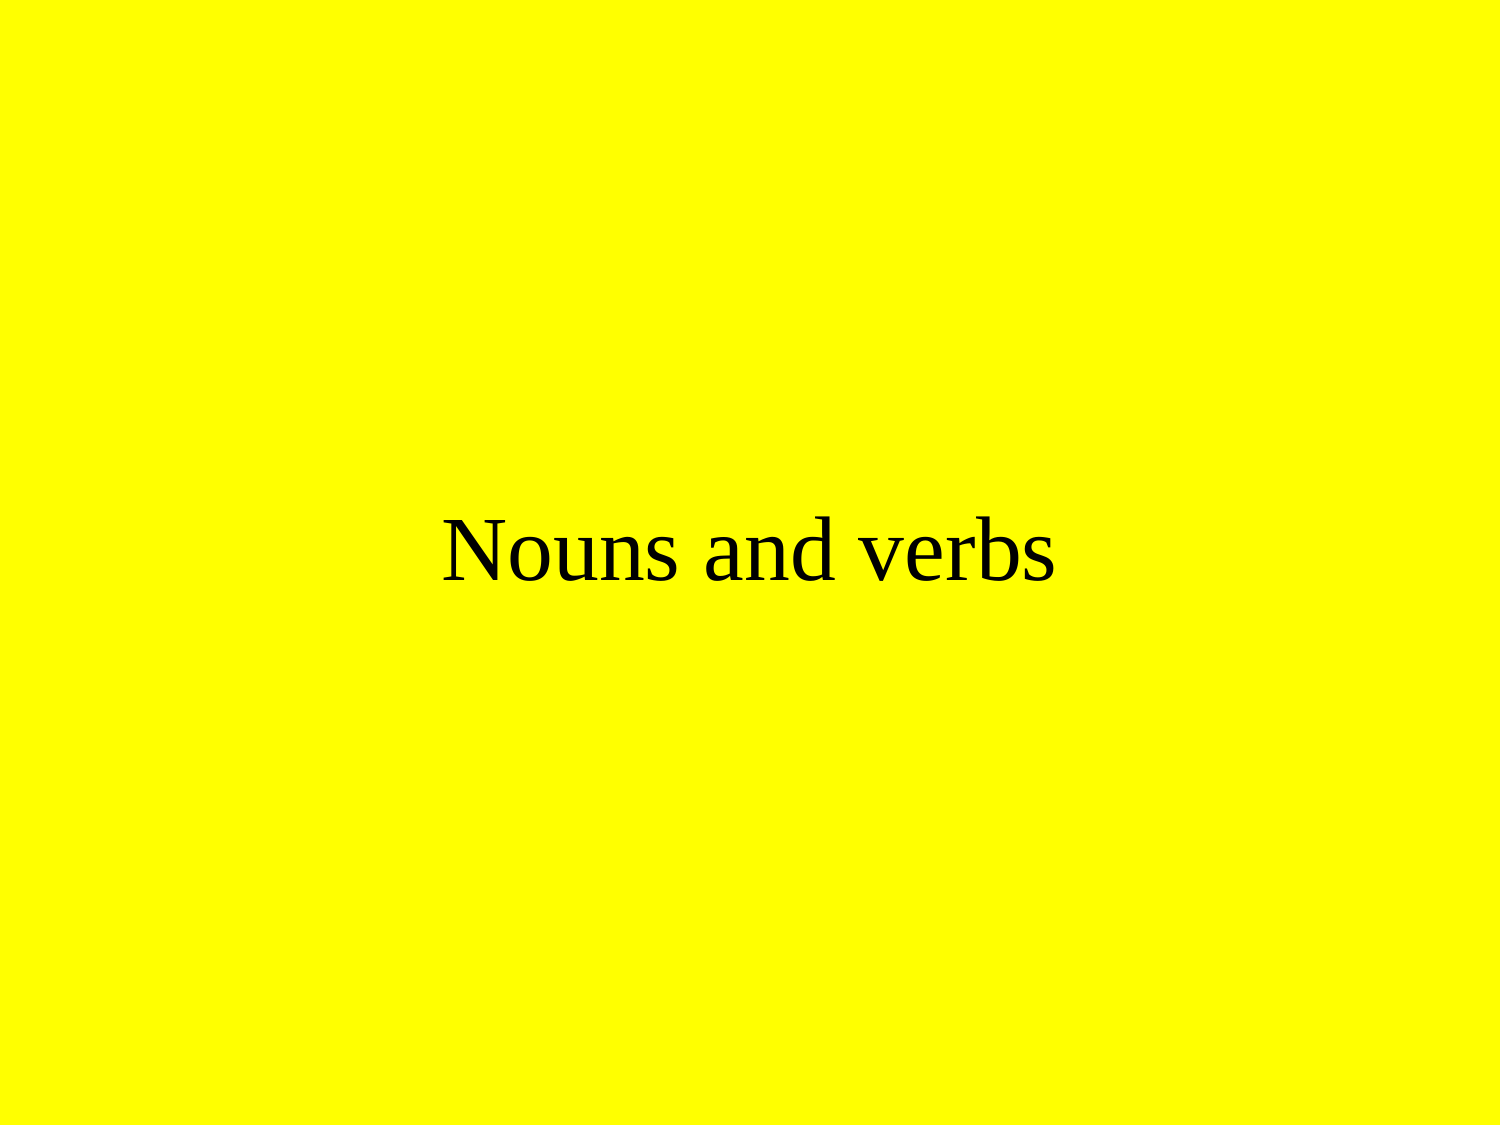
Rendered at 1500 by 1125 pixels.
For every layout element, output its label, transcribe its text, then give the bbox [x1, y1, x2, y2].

title Nouns and verbs [112, 450, 1388, 638]
